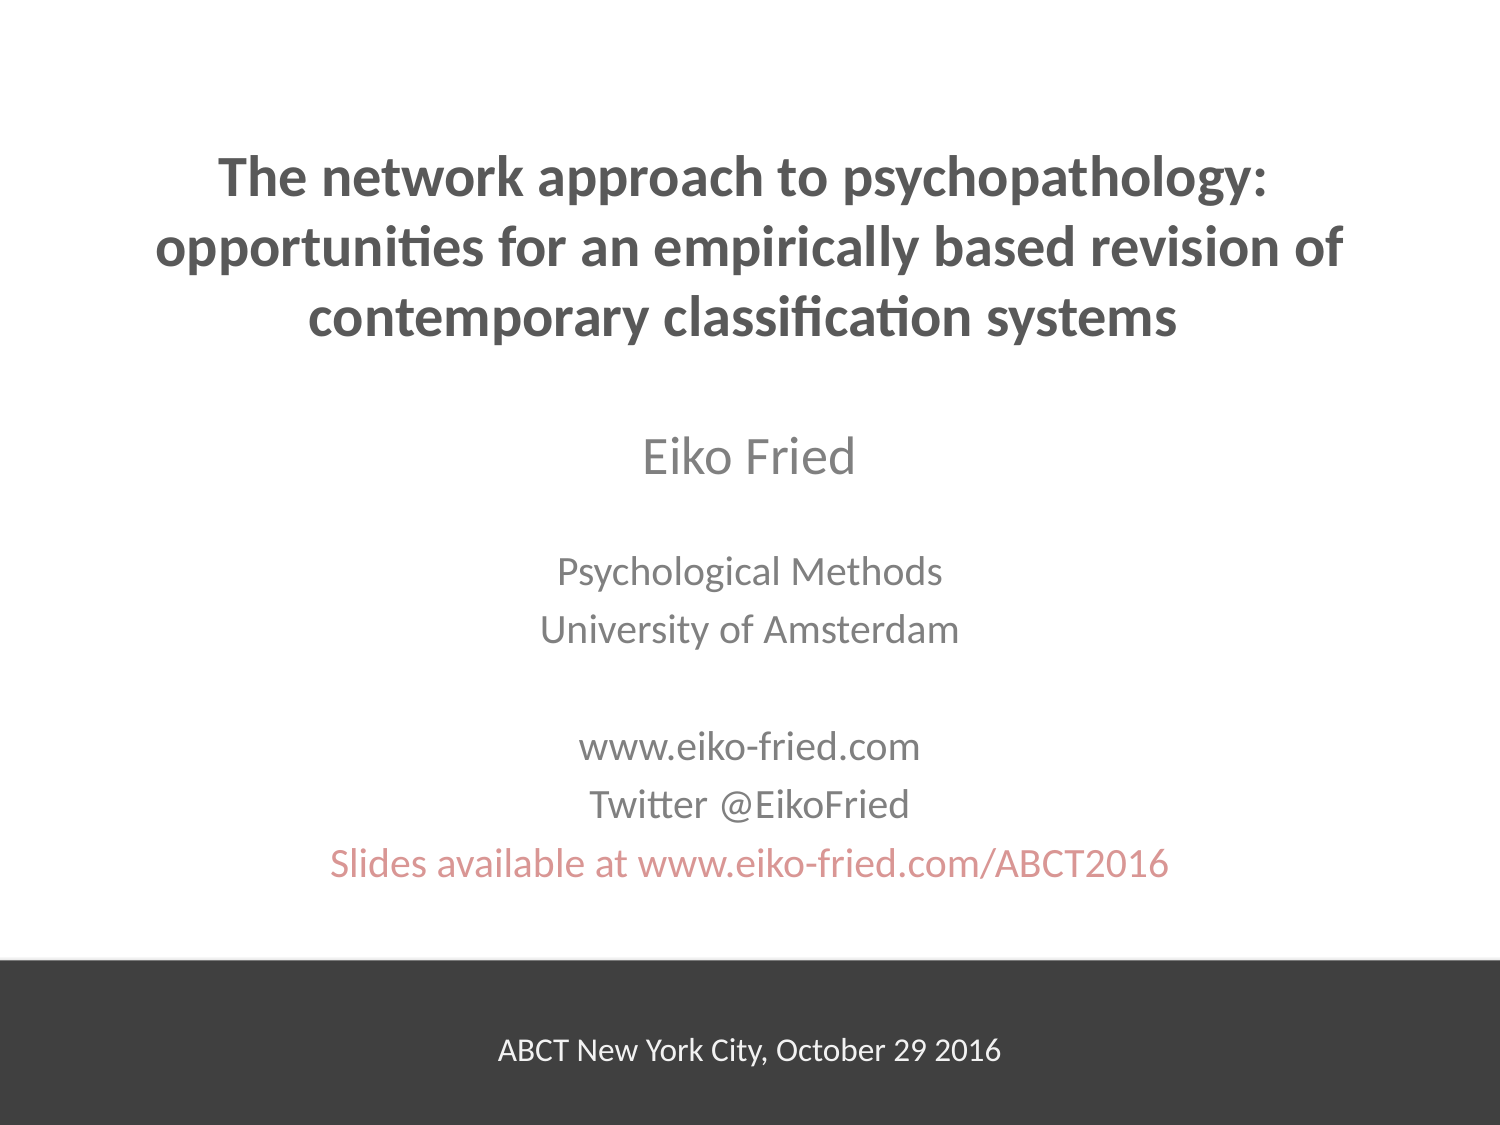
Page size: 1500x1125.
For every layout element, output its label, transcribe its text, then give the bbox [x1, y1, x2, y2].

text_box [0, 960, 1500, 1125]
text_box ABCT New York City, October 29 2016 [95, 1020, 1405, 1124]
title The network approach to psychopathology: opportunities for an empirically based revision of contemporary classification systems [112, 27, 1388, 304]
subtitle Eiko Fried Psychological Methods University of Amsterdam www.eiko-fried.com Twitter @EikoFried Slides available at www.eiko-fried.com/ABCT2016 [125, 613, 1375, 930]
text_box [112, 304, 1388, 613]
